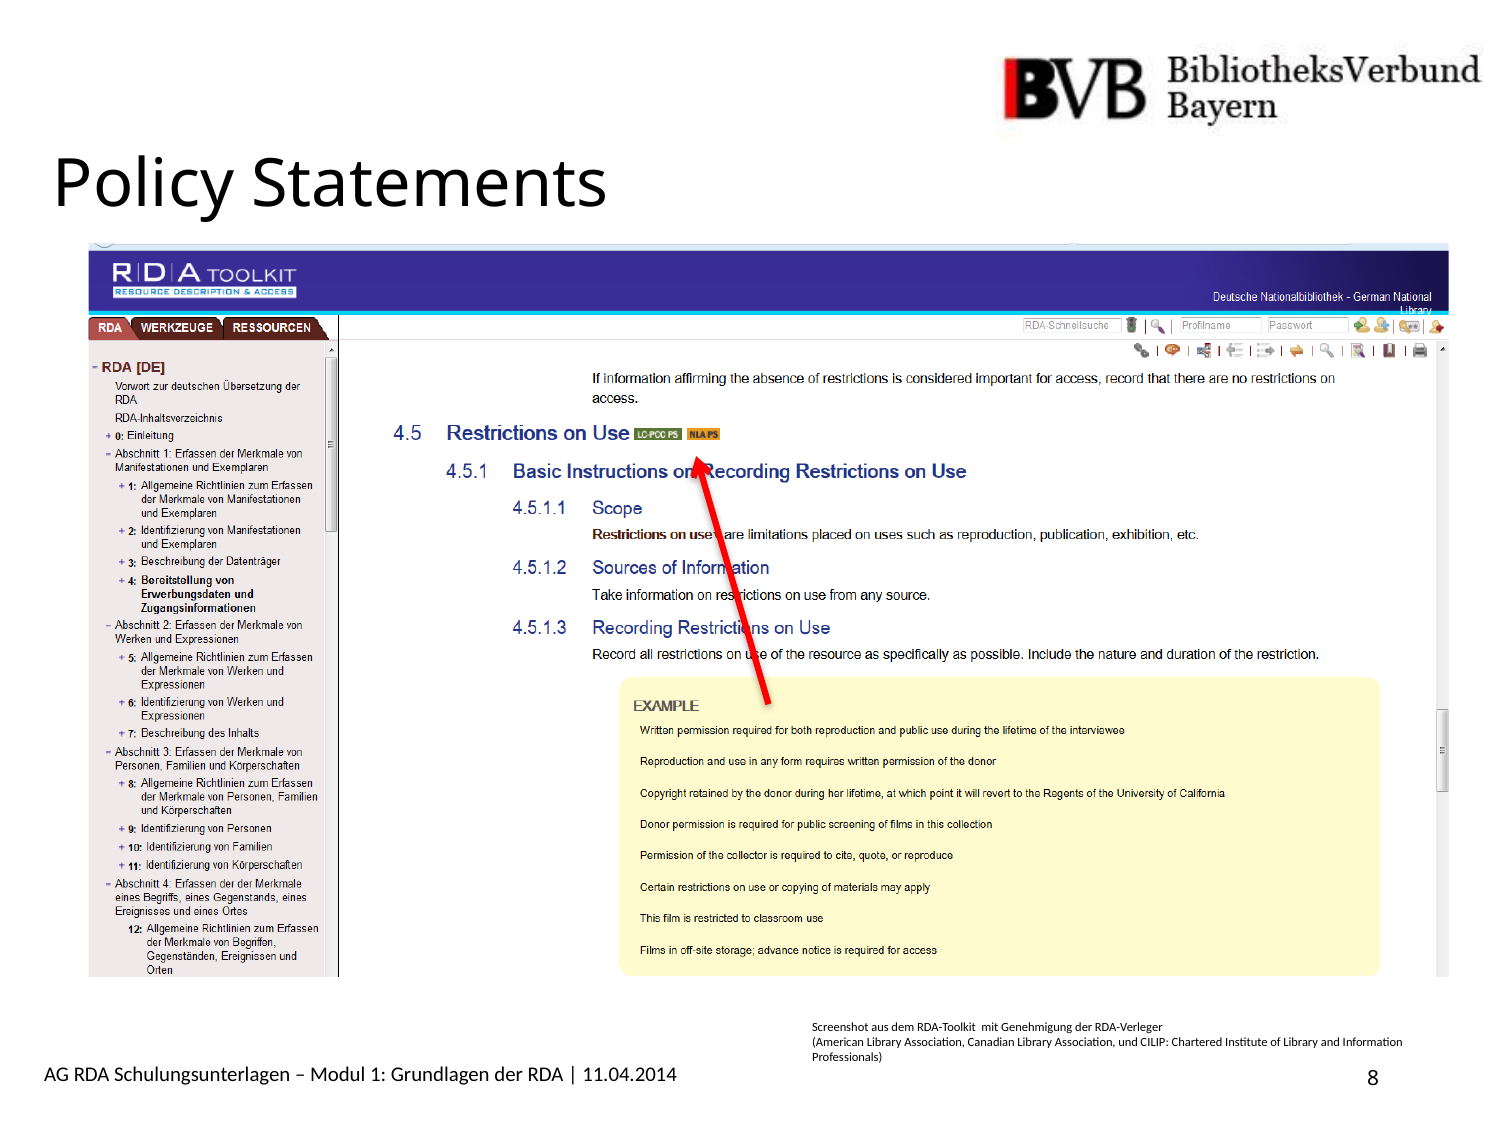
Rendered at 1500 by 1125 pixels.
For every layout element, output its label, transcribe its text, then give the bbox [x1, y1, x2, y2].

picture [88, 243, 1449, 977]
picture [995, 30, 1483, 138]
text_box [695, 455, 769, 705]
text_box Screenshot aus dem RDA-Toolkit mit Genehmigung der RDA-Verleger (American Library Association, Canadian Library Association, und CILIP: Chartered Institute of Library and Information Professionals) [797, 1011, 1426, 1072]
title Policy Statements [37, 104, 1388, 256]
